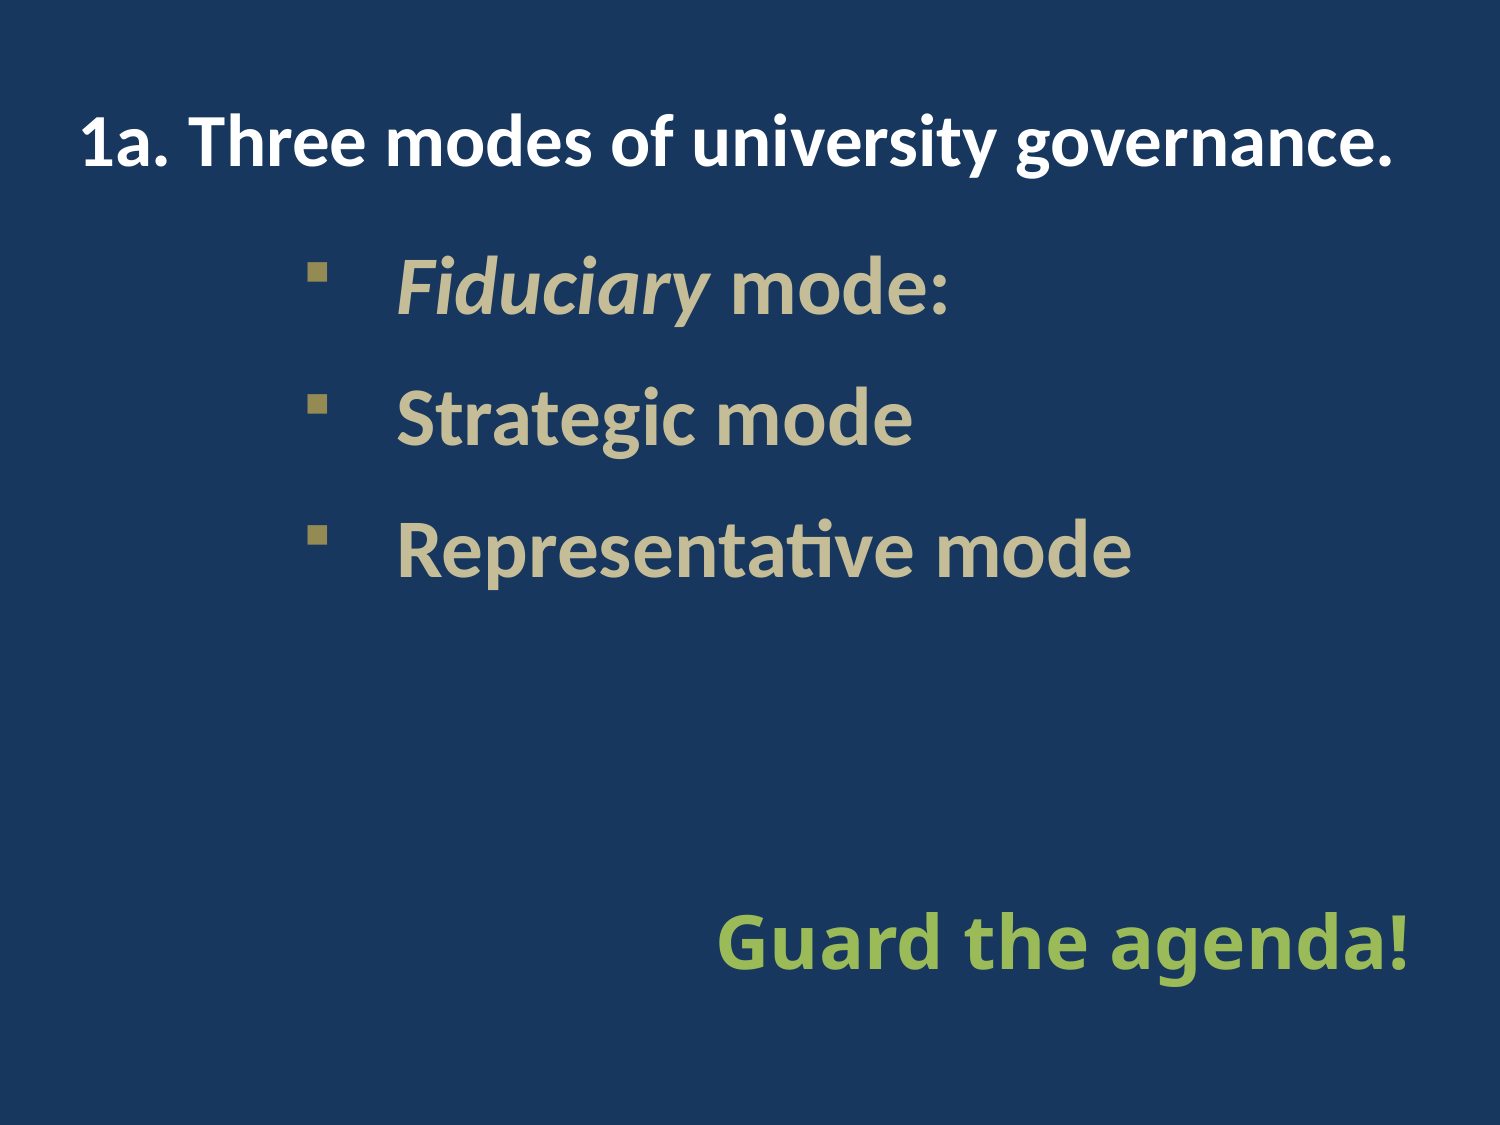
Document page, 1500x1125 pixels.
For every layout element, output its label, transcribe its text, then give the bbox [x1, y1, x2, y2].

text_box 1a. Three modes of university governance. [62, 74, 1475, 189]
text_box Fiduciary mode: Strategic mode Representative mode [287, 208, 1213, 602]
list Guard the agenda! [200, 887, 1425, 1063]
